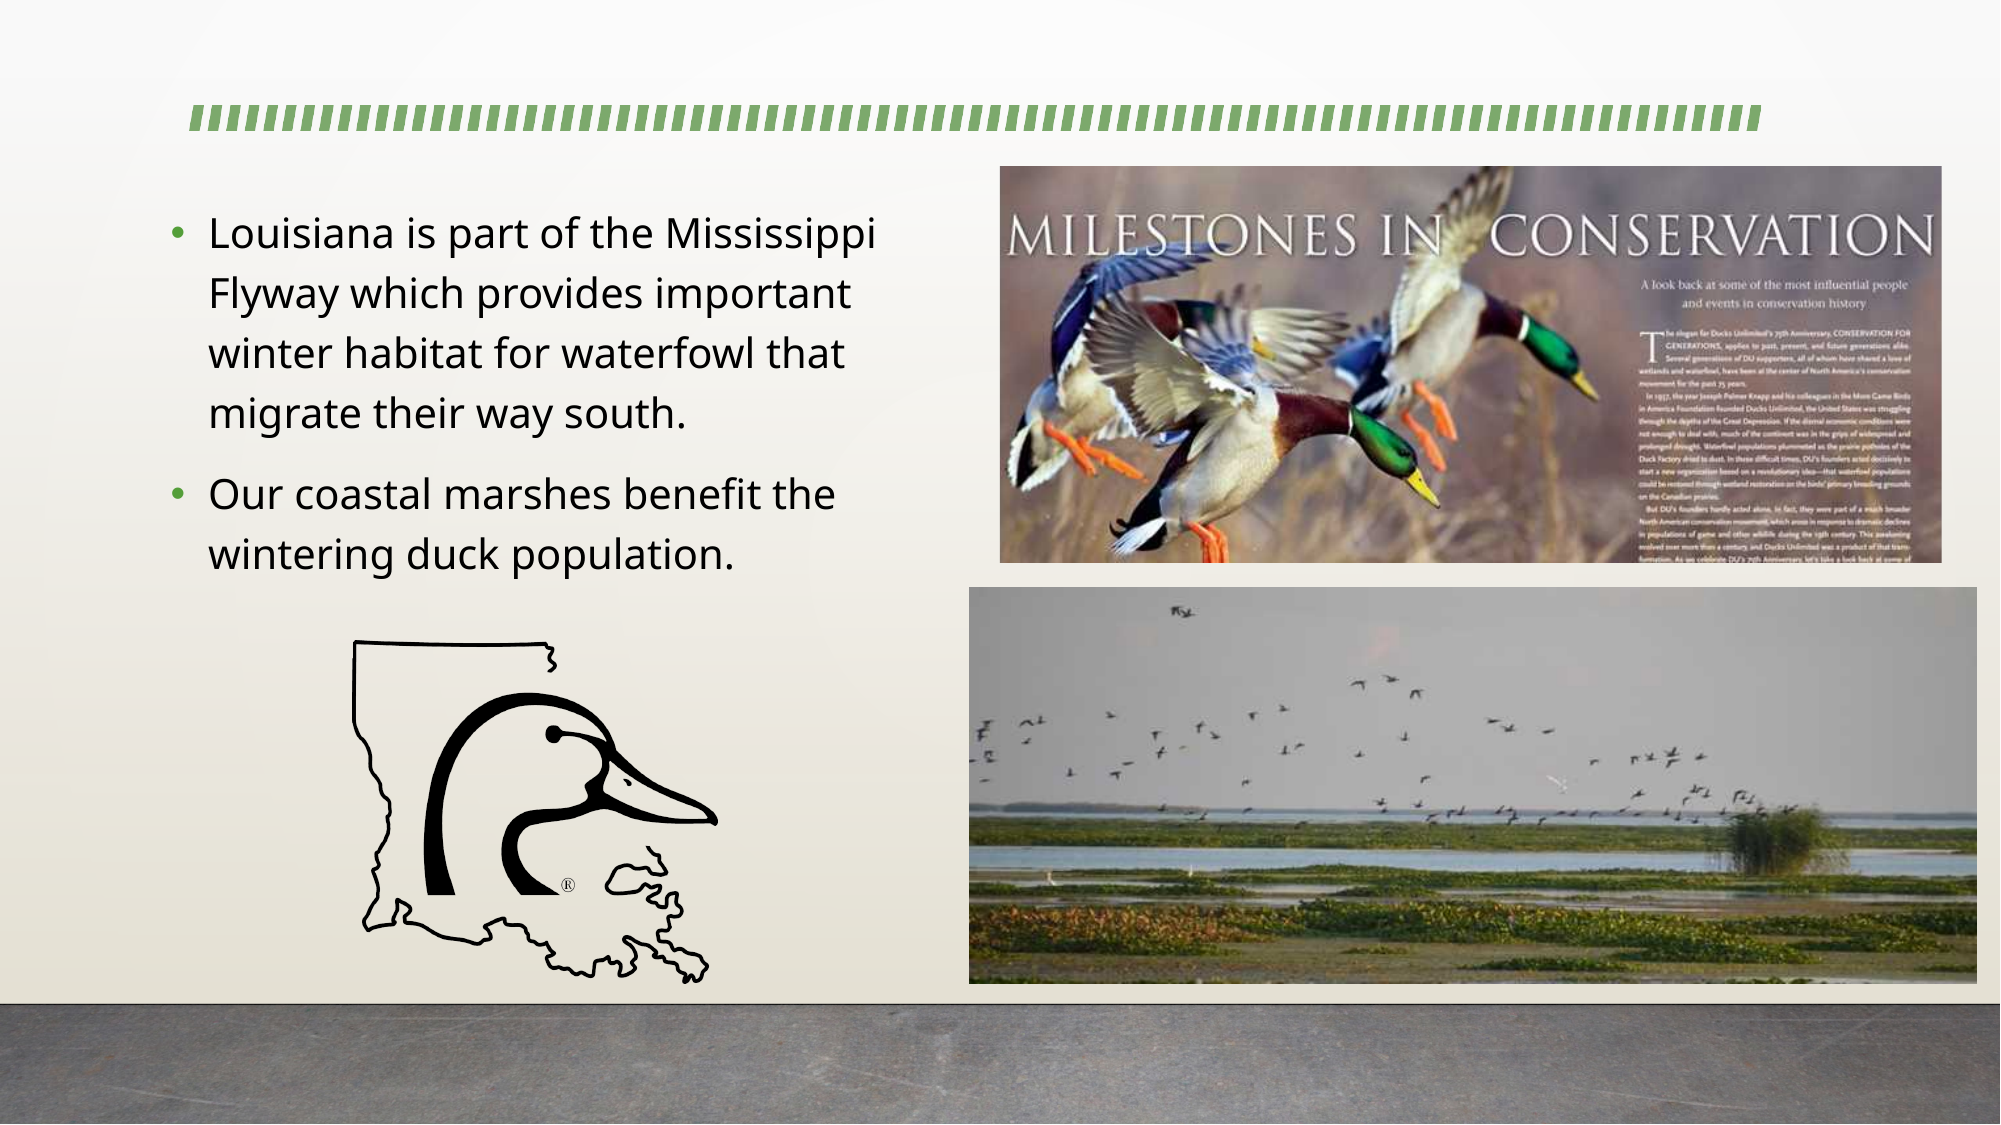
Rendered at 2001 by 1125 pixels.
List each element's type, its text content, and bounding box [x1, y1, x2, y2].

list Louisiana is part of the Mississippi Flyway which provides important winter habitat for waterfowl that migrate their way south. Our coastal marshes benefit the wintering duck population. [155, 189, 915, 614]
picture [999, 166, 1942, 563]
picture [0, 1004, 2000, 1124]
picture [352, 640, 718, 985]
picture [969, 587, 1977, 985]
